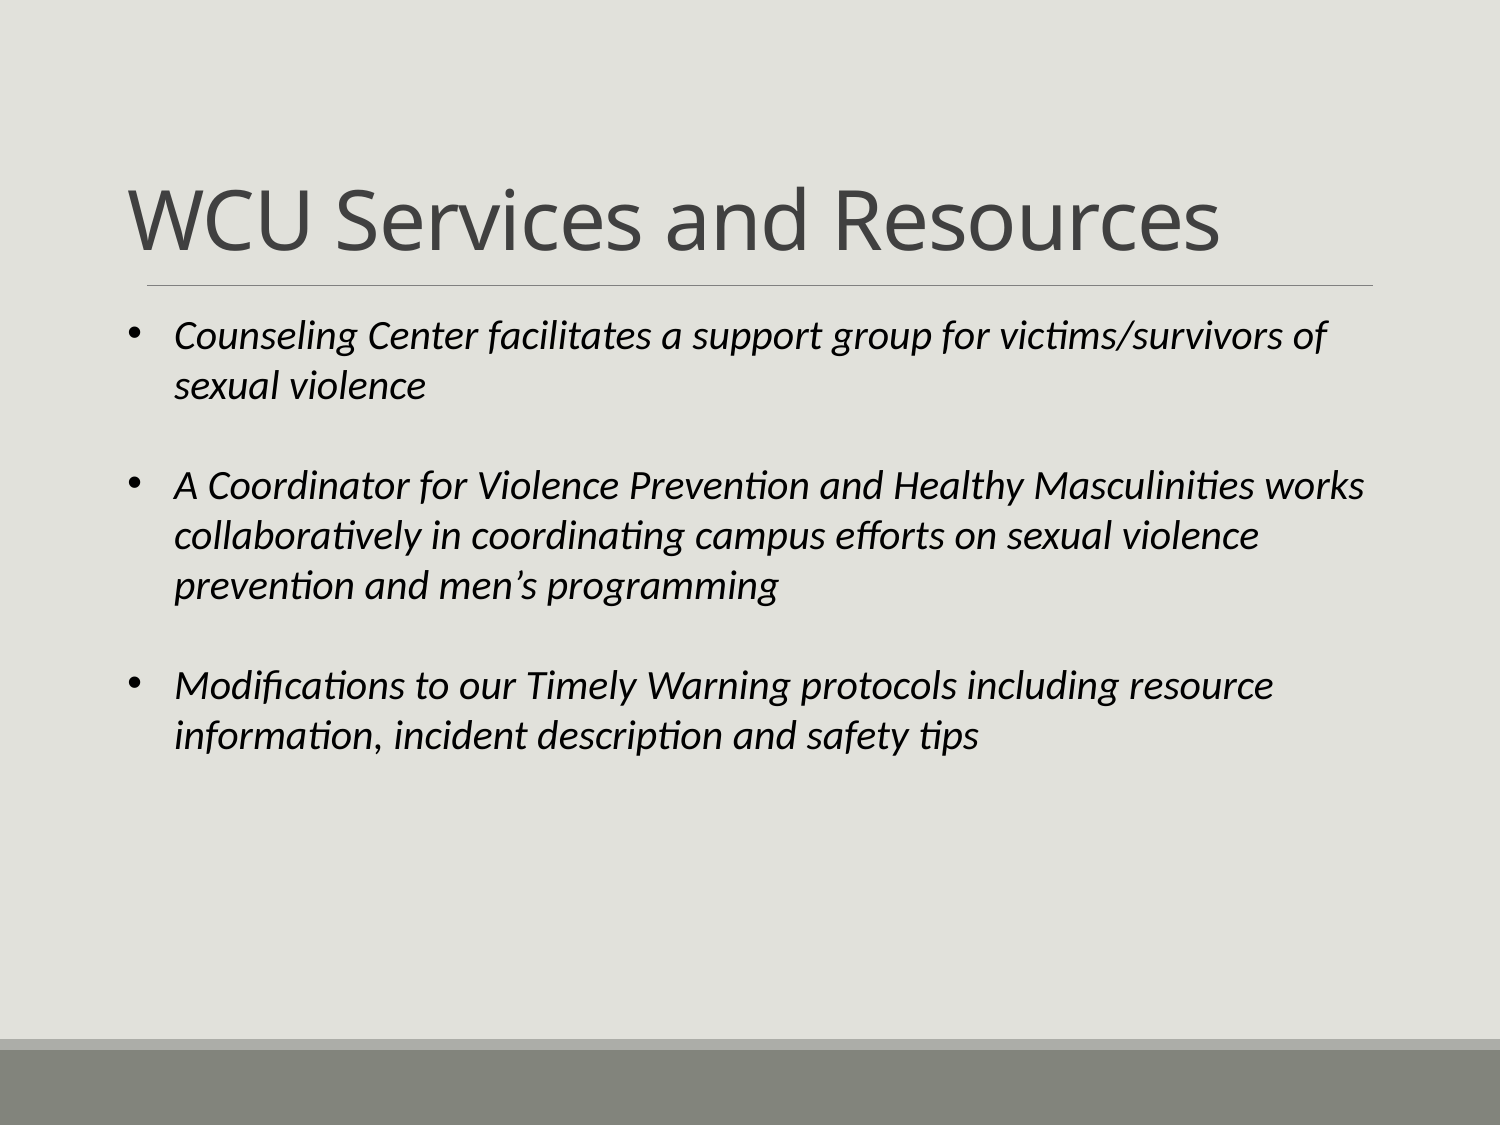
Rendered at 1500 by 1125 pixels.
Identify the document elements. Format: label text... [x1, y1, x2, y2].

text_box Counseling Center facilitates a support group for victims/survivors of sexual violence A Coordinator for Violence Prevention and Healthy Masculinities works collaboratively in coordinating campus efforts on sexual violence prevention and men’s programming Modifications to our Timely Warning protocols including resource information, incident description and safety tips [37, 299, 1425, 765]
title WCU Services and Resources [112, 24, 1351, 275]
